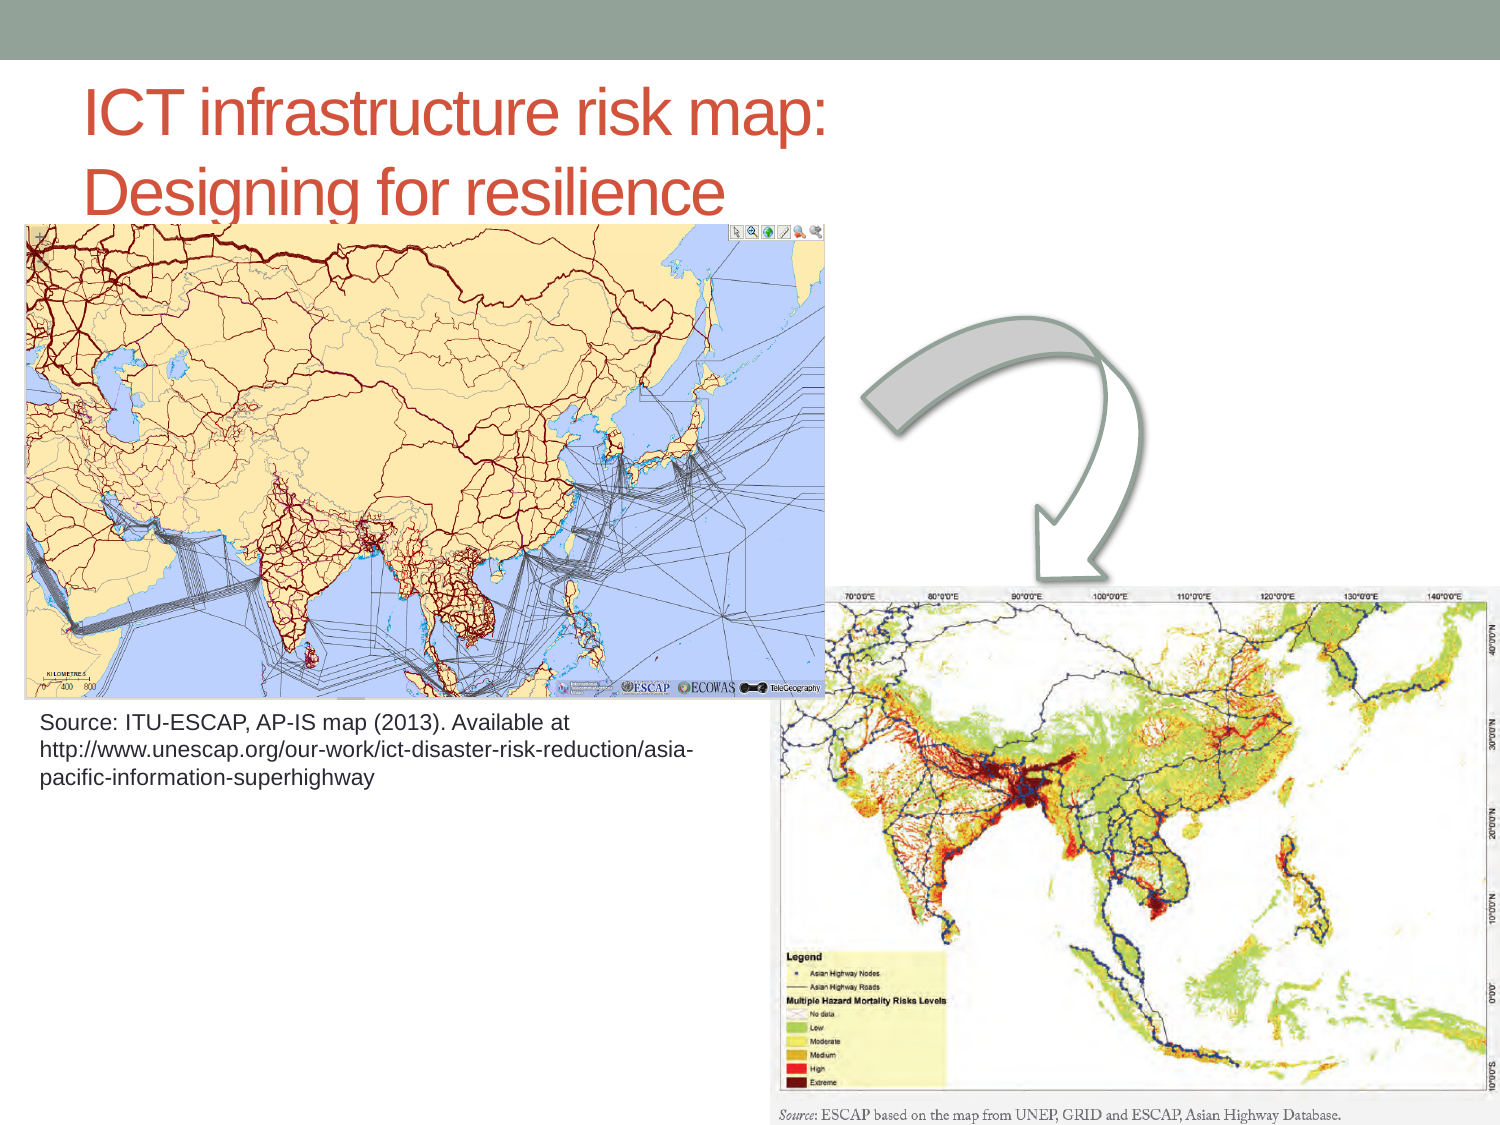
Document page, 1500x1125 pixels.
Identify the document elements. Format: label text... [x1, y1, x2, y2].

title ICT infrastructure risk map: Designing for resilience [74, 66, 1476, 230]
text_box Source: ITU-ESCAP, AP-IS map (2013). Available at http://www.unescap.org/our-work/ict-disaster-risk-reduction/asia-pacific-information-superhighway [24, 706, 766, 798]
picture [24, 224, 1500, 1125]
text_box [862, 317, 1141, 580]
